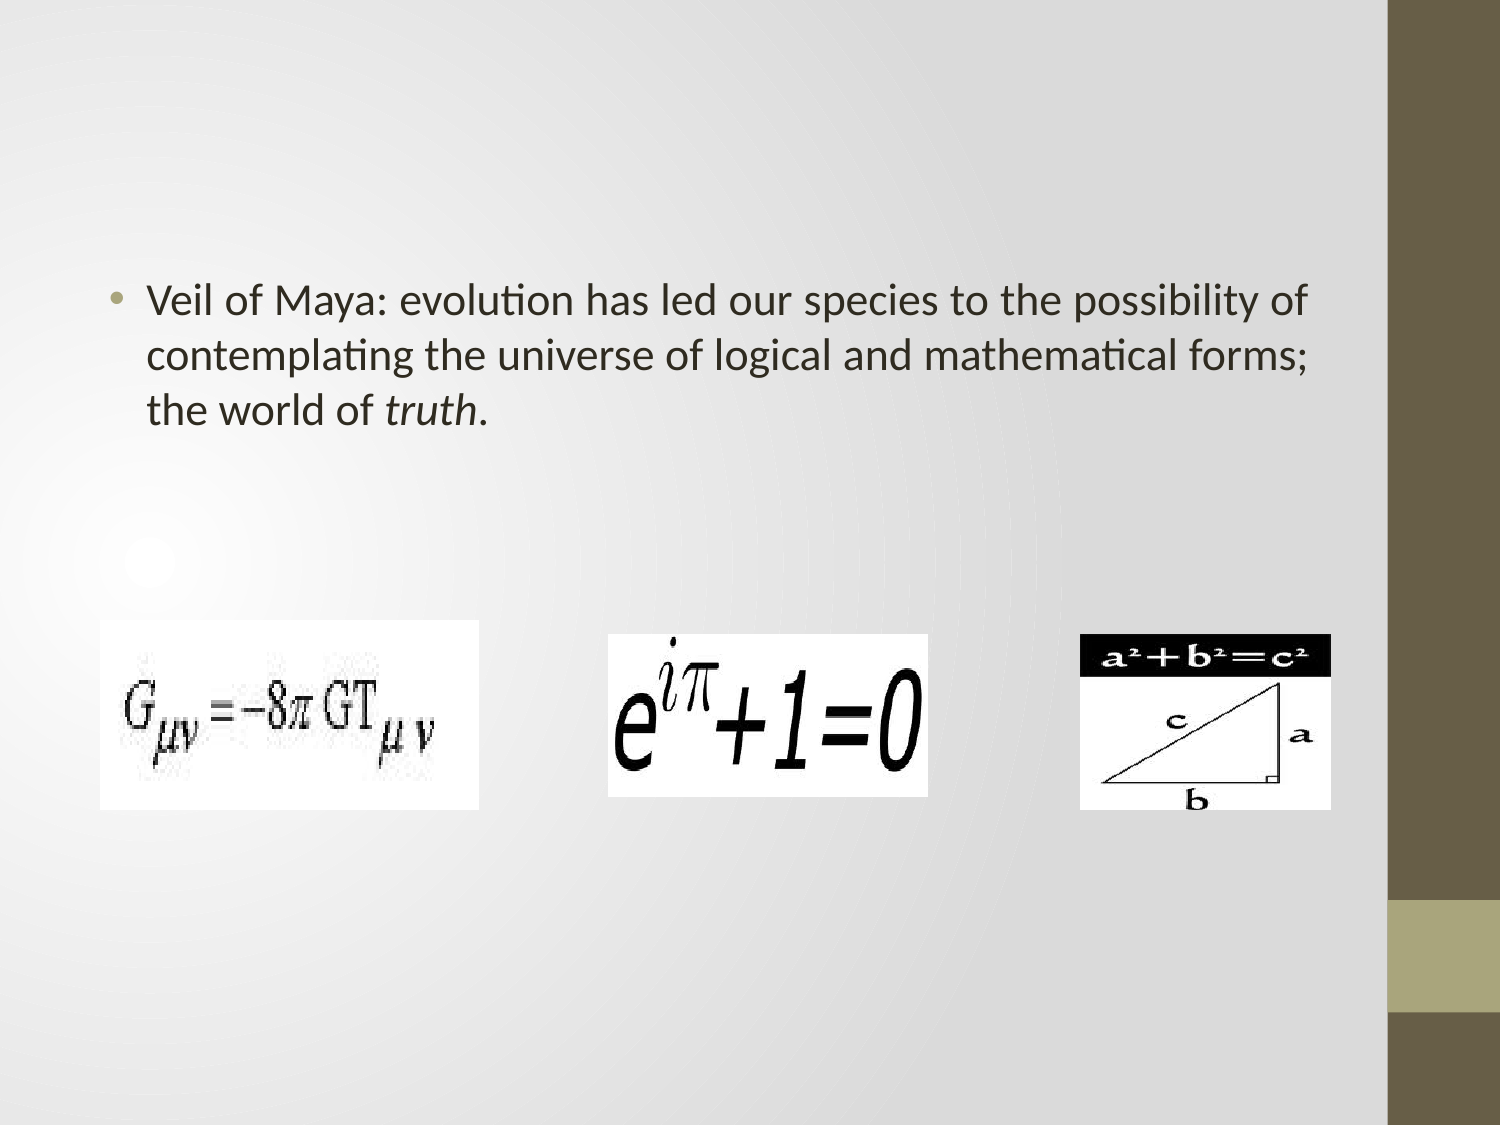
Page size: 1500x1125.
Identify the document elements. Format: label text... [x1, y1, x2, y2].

picture [99, 620, 480, 811]
list Veil of Maya: evolution has led our species to the possibility of contemplating the universe of logical and mathematical forms; the world of truth. [75, 262, 1325, 1050]
picture [1080, 633, 1332, 811]
picture [607, 633, 928, 797]
